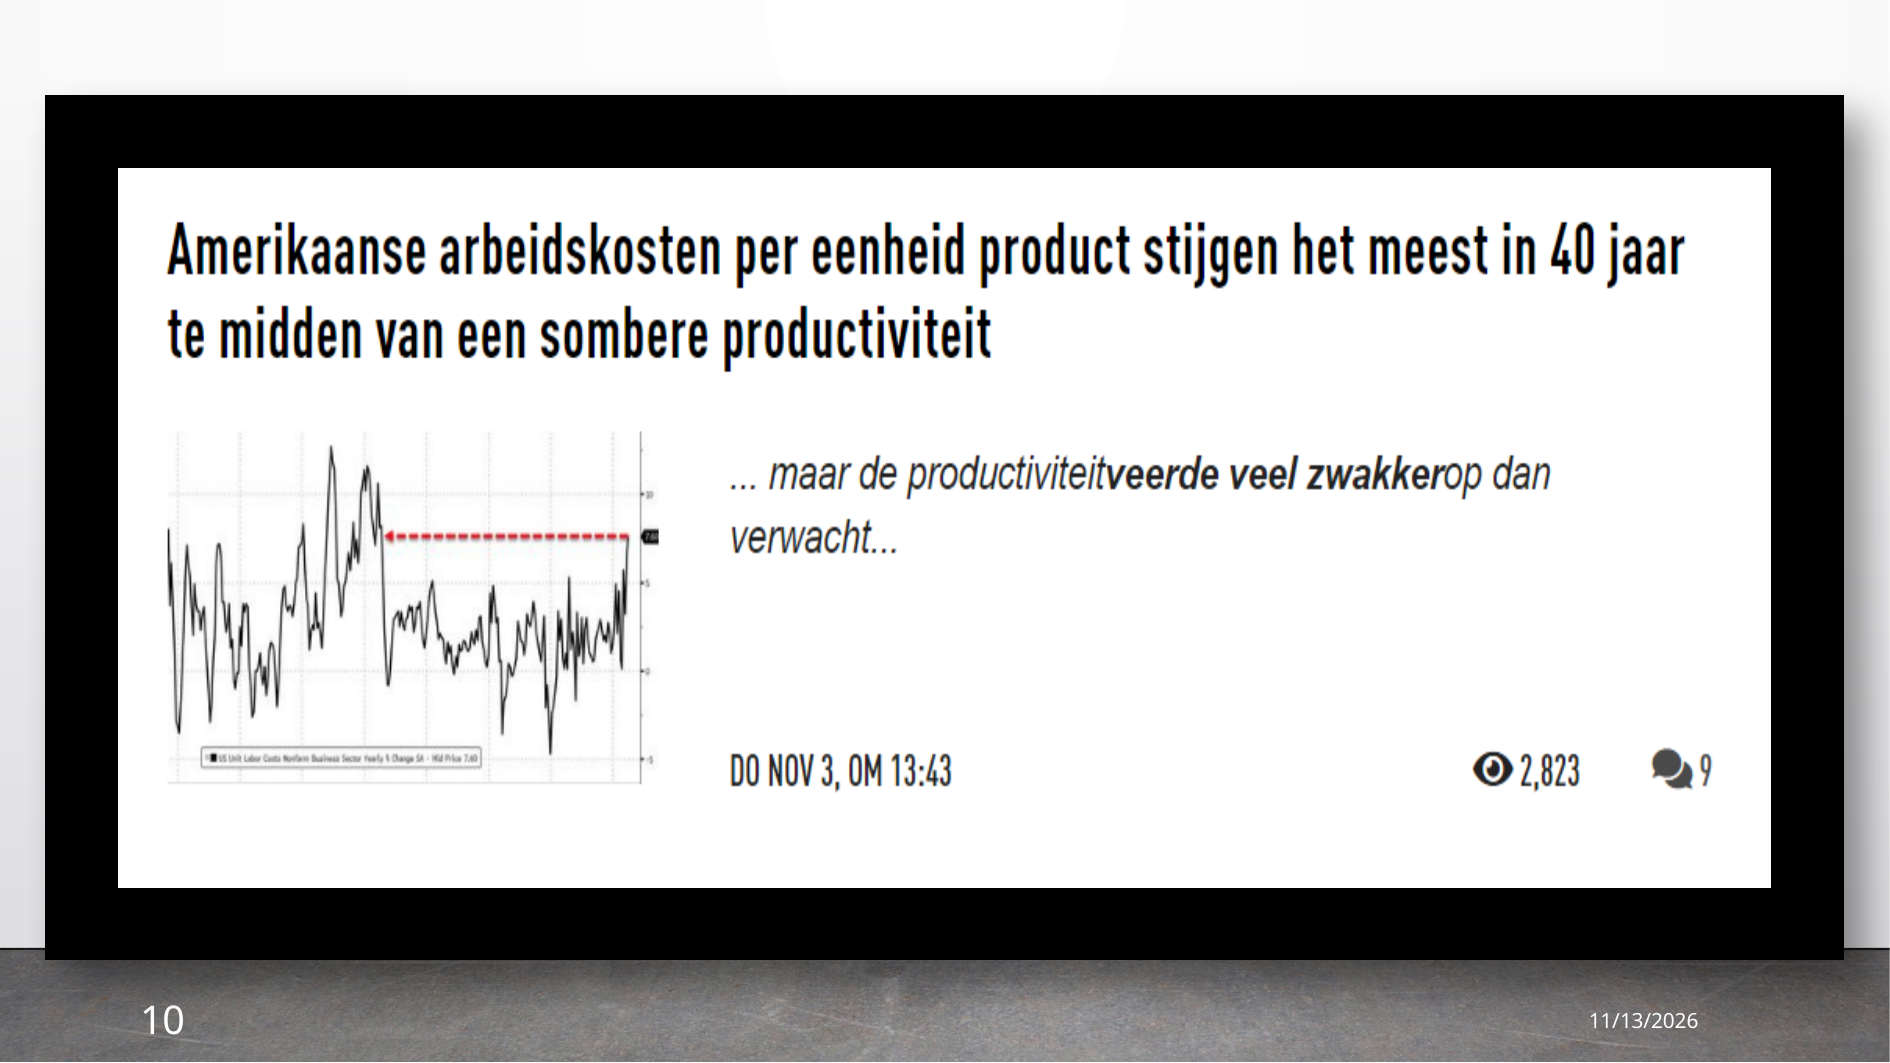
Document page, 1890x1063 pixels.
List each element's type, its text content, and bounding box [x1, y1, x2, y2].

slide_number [1170, 1011, 1714, 1046]
slide_number 10 [74, 1007, 201, 1061]
picture [0, 948, 1890, 1062]
picture [117, 167, 1772, 888]
